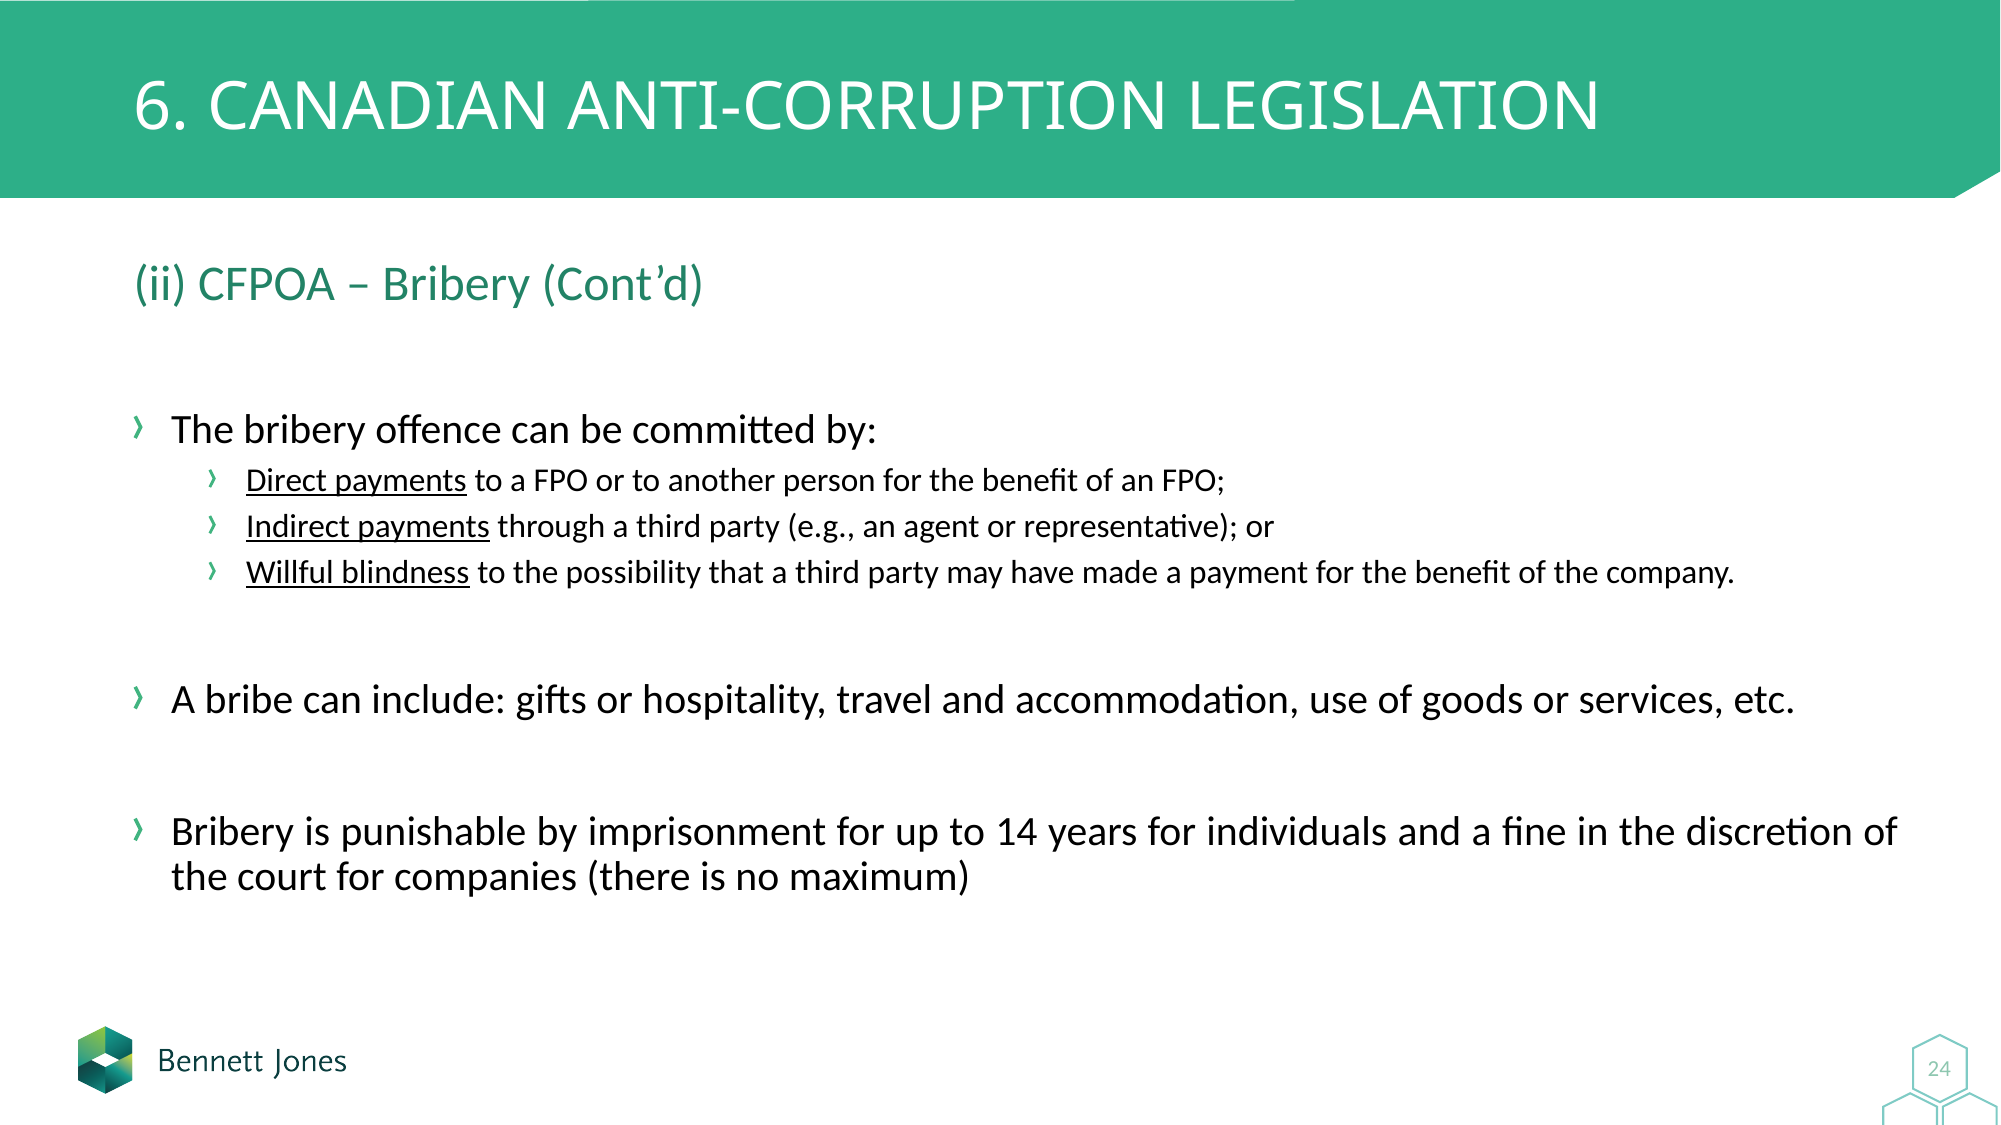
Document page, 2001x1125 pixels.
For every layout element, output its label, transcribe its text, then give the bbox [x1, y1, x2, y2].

slide_number 24 [1909, 1042, 1970, 1093]
list (ii) CFPOA – Bribery (Cont’d) The bribery offence can be committed by: Direct payments to a FPO or to another person for the benefit of an FPO; Indirect payments through a third party (e.g., an agent or representative); or Willful blindness to the possibility that a third party may have made a payment for the benefit of the company. A bribe can include: gifts or hospitality, travel and accommodation, use of goods or services, etc. Bribery is punishable by imprisonment for up to 14 years for individuals and a fine in the discretion of the court for companies (there is no maximum) [118, 249, 1915, 1000]
picture [78, 1026, 346, 1094]
title 6. Canadian Anti-Corruption Legislation [118, 27, 1884, 189]
